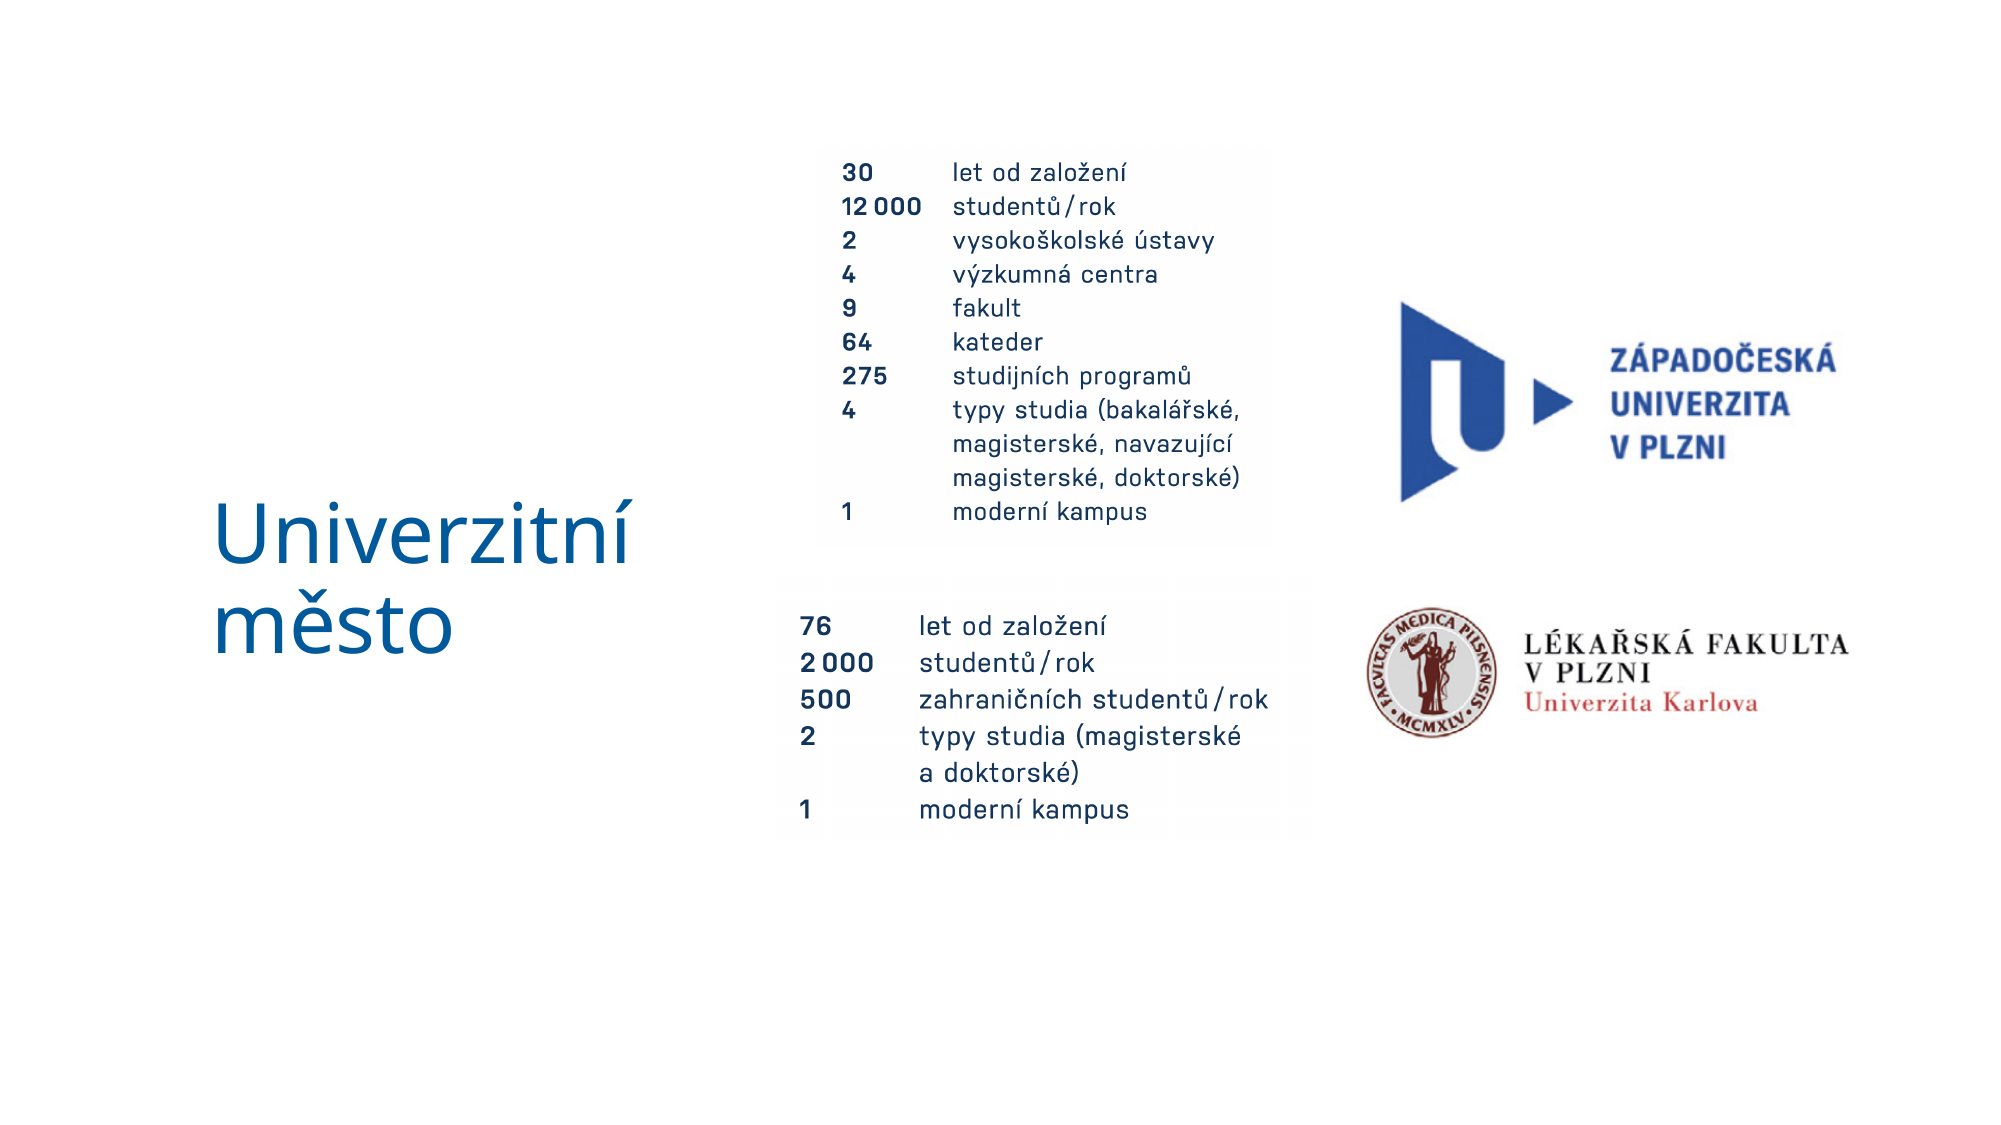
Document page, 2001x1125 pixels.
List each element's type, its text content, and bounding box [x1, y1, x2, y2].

title Univerzitní město [196, 484, 716, 942]
picture [774, 575, 1313, 846]
picture [1343, 267, 1881, 547]
picture [814, 146, 1272, 547]
picture [1343, 575, 1881, 783]
